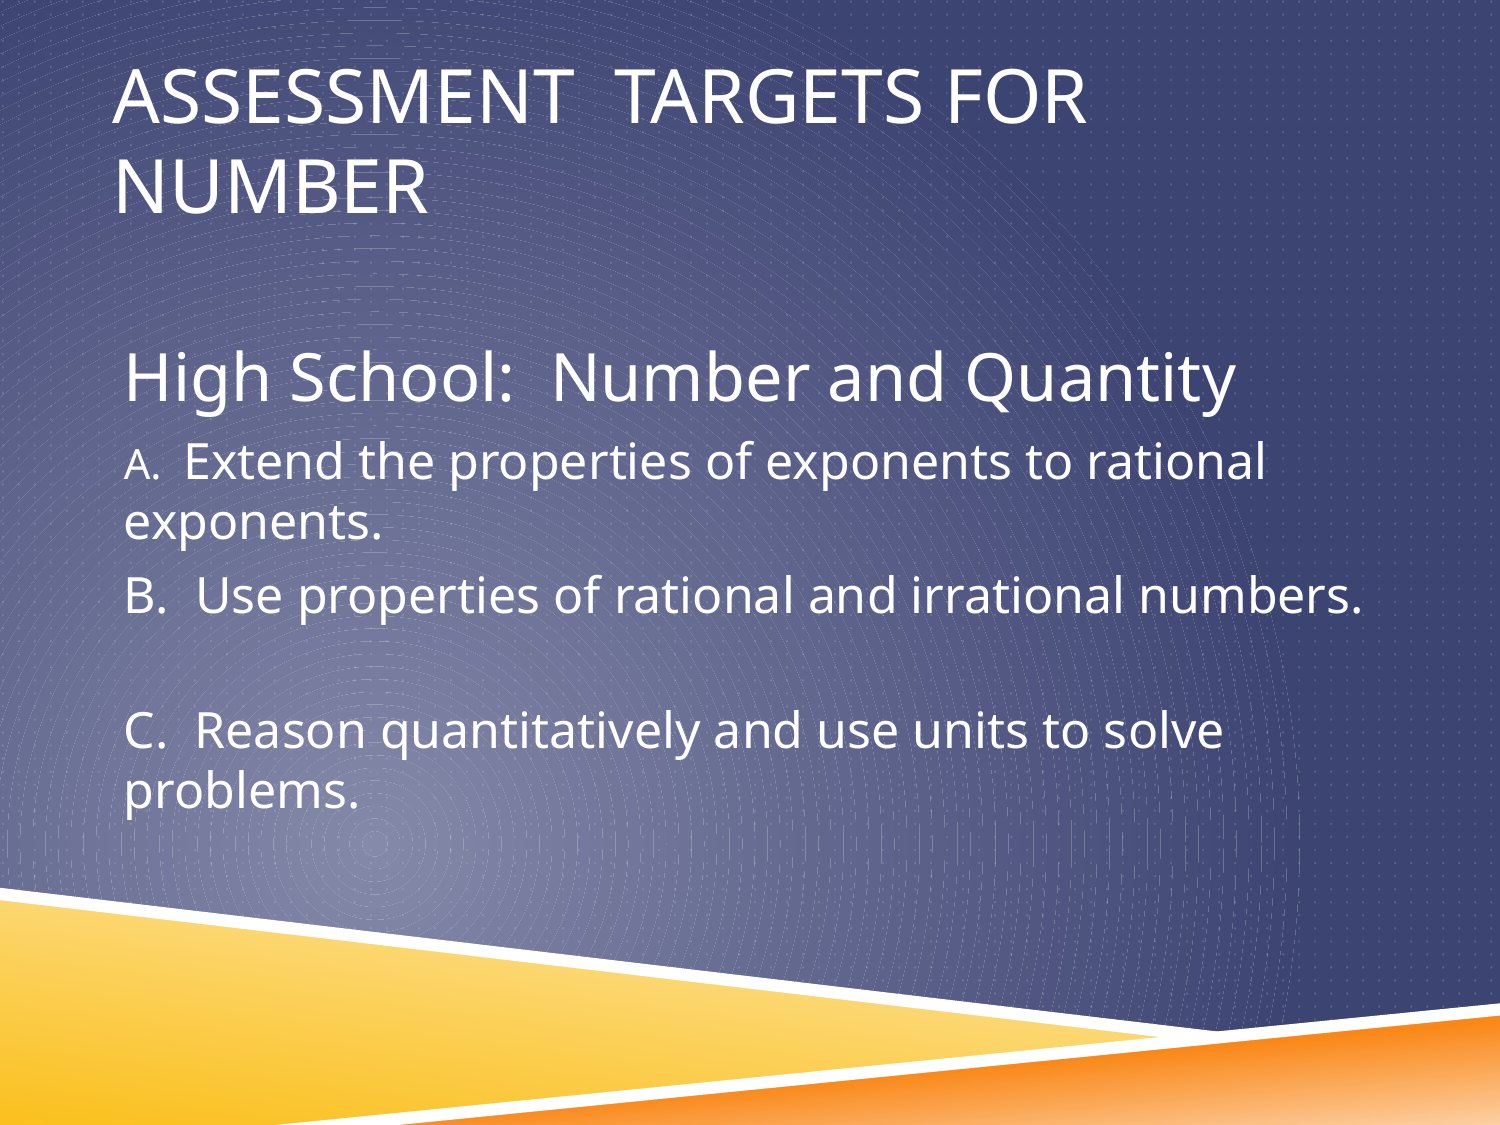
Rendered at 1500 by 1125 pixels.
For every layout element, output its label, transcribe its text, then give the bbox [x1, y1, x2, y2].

title Assessment Targets for Number [112, 45, 1388, 233]
list High School: Number and Quantity A. Extend the properties of exponents to rational exponents. B. Use properties of rational and irrational numbers. C. Reason quantitatively and use units to solve problems. [112, 262, 1388, 875]
